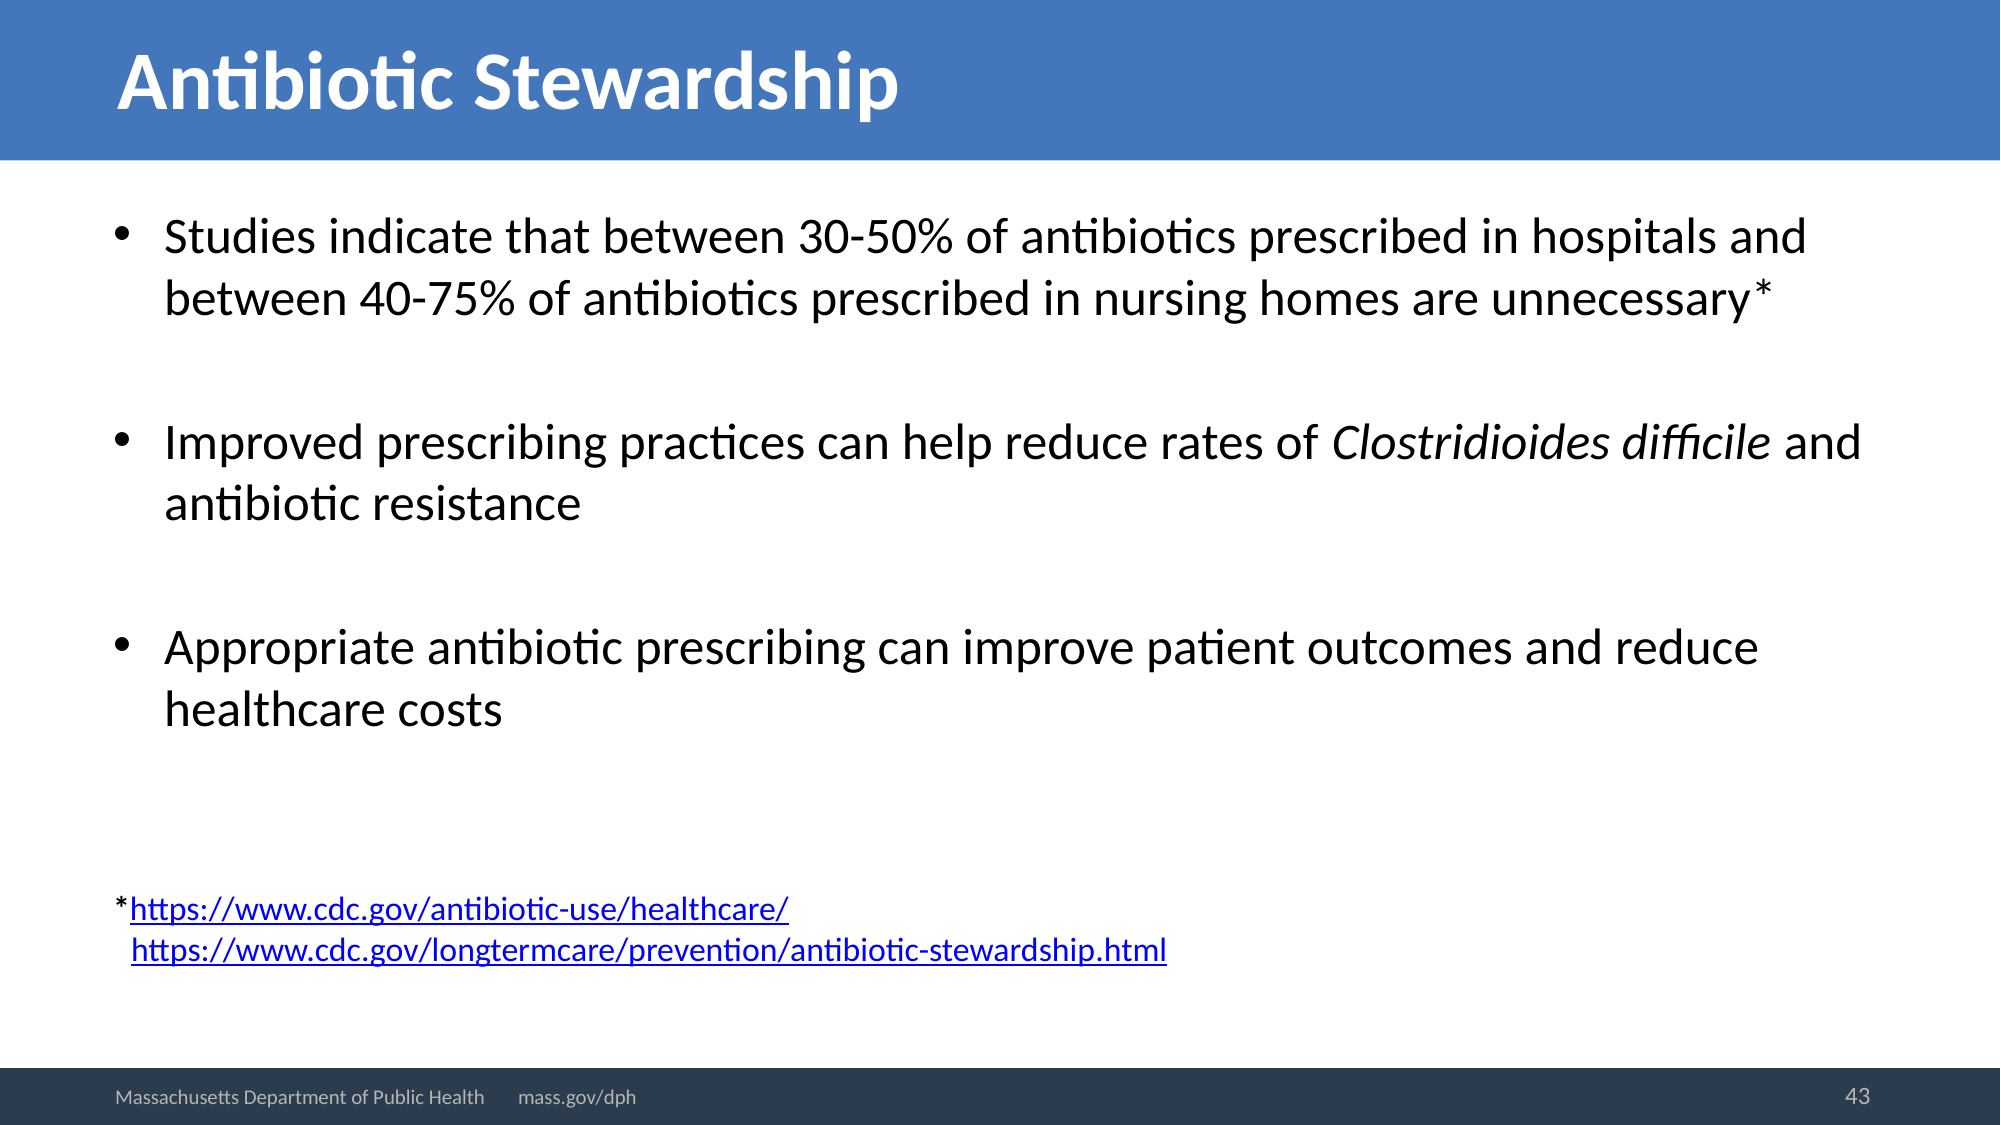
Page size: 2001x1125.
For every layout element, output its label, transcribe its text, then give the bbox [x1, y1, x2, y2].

list Studies indicate that between 30-50% of antibiotics prescribed in hospitals and between 40-75% of antibiotics prescribed in nursing homes are unnecessary* Improved prescribing practices can help reduce rates of Clostridioides difficile and antibiotic resistance Appropriate antibiotic prescribing can improve patient outcomes and reduce healthcare costs *https://www.cdc.gov/antibiotic-use/healthcare/ https://www.cdc.gov/longtermcare/prevention/antibiotic-stewardship.html [98, 194, 1898, 985]
footer Massachusetts Department of Public Health mass.gov/dph [100, 1068, 727, 1124]
slide_number 43 [1436, 1065, 1886, 1125]
text_box Antibiotic Stewardship [98, 18, 1809, 135]
